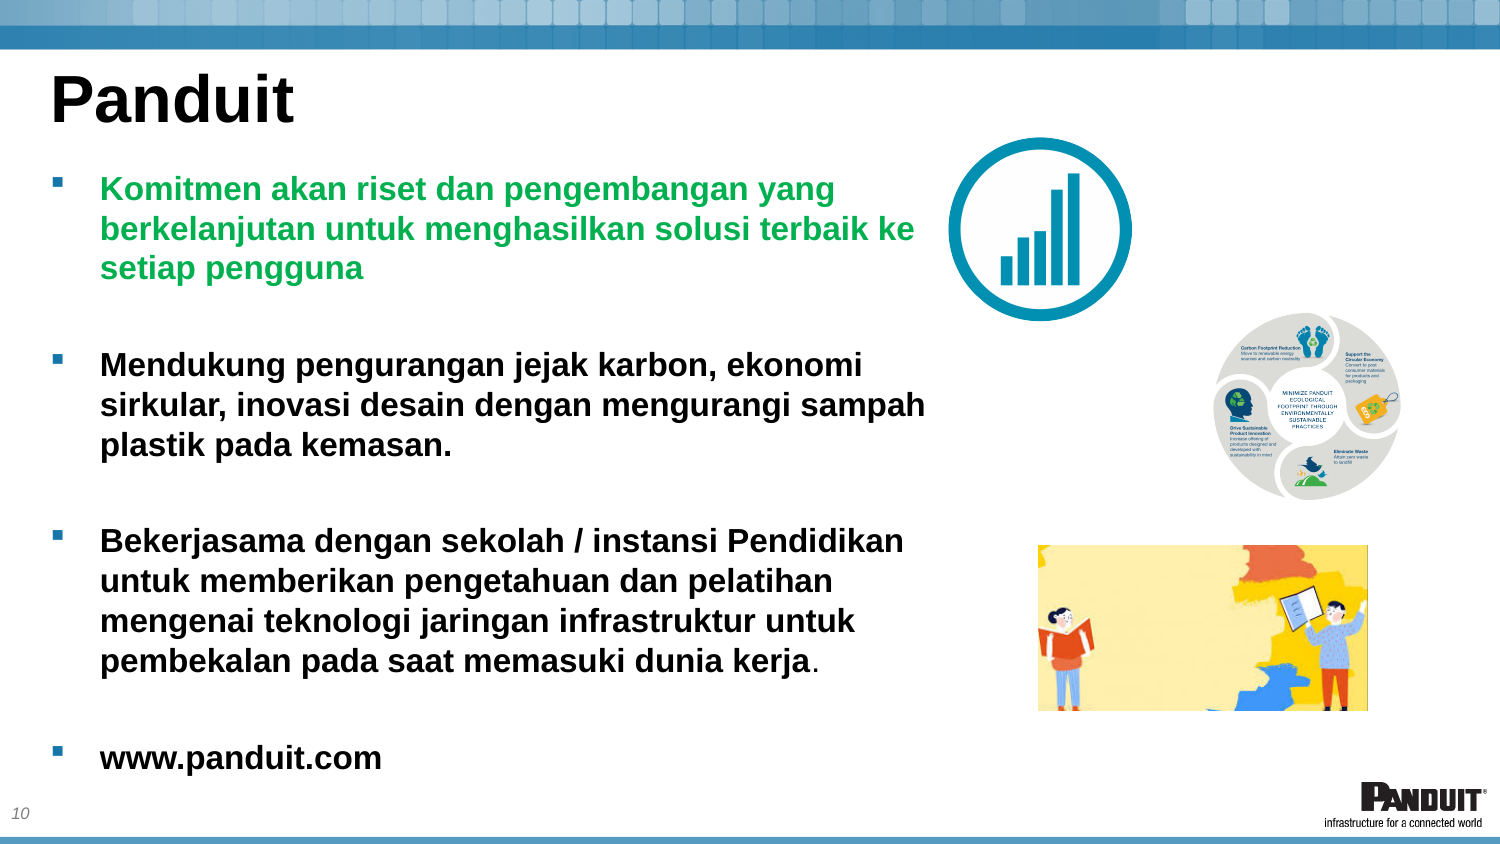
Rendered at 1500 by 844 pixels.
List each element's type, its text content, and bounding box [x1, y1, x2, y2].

list Komitmen akan riset dan pengembangan yang berkelanjutan untuk menghasilkan solusi terbaik ke setiap pengguna Mendukung pengurangan jejak karbon, ekonomi sirkular, inovasi desain dengan mengurangi sampah plastik pada kemasan. Bekerjasama dengan sekolah / instansi Pendidikan untuk memberikan pengetahuan dan pelatihan mengenai teknologi jaringan infrastruktur untuk pembekalan pada saat memasuki dunia kerja. www.panduit.com [50, 159, 934, 826]
title Panduit [50, 48, 1473, 147]
picture [1325, 782, 1487, 827]
picture [1038, 545, 1368, 711]
picture [1203, 300, 1411, 513]
picture [884, 114, 1193, 348]
